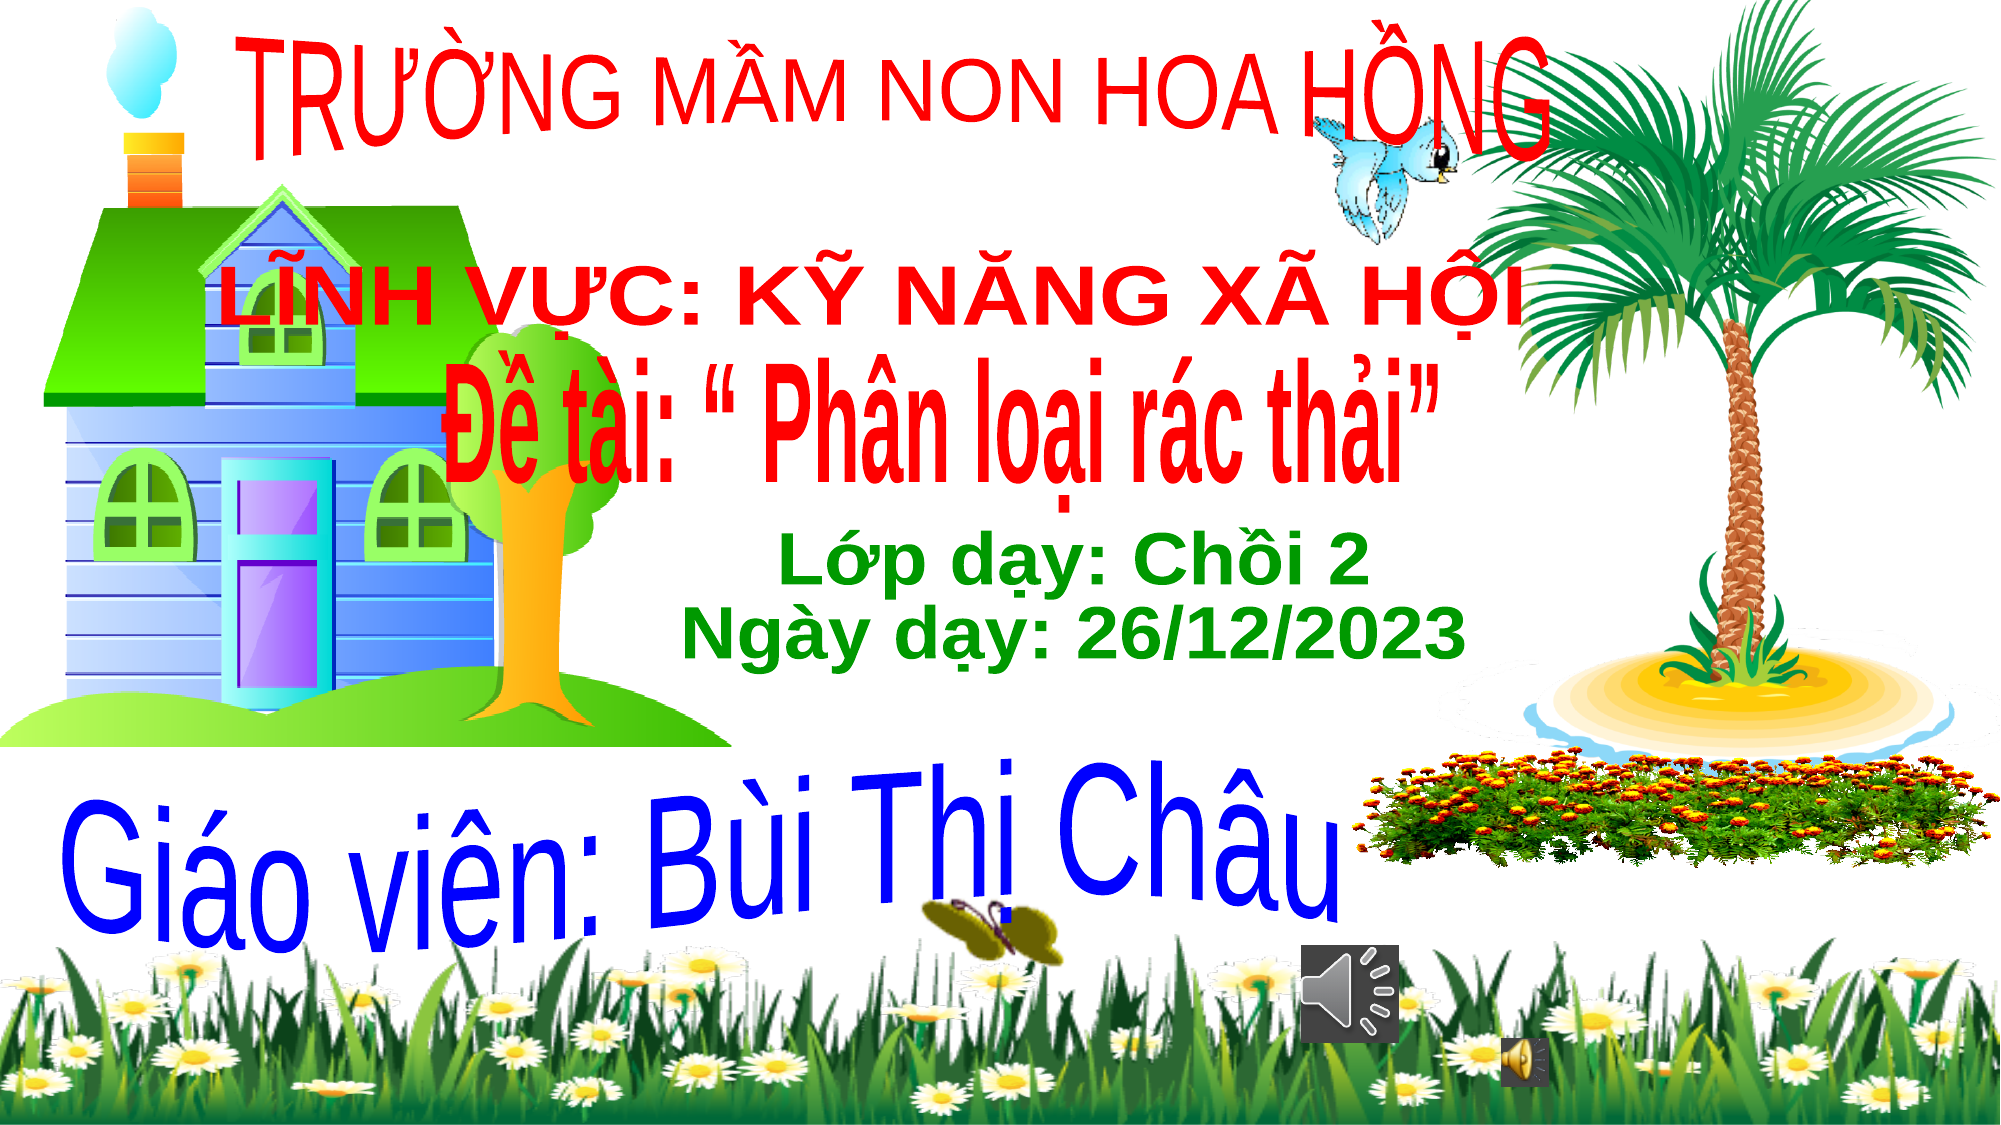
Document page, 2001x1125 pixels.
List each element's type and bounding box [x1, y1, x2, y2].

picture [1299, 0, 2000, 869]
picture [0, 7, 732, 747]
picture [0, 857, 2000, 1125]
